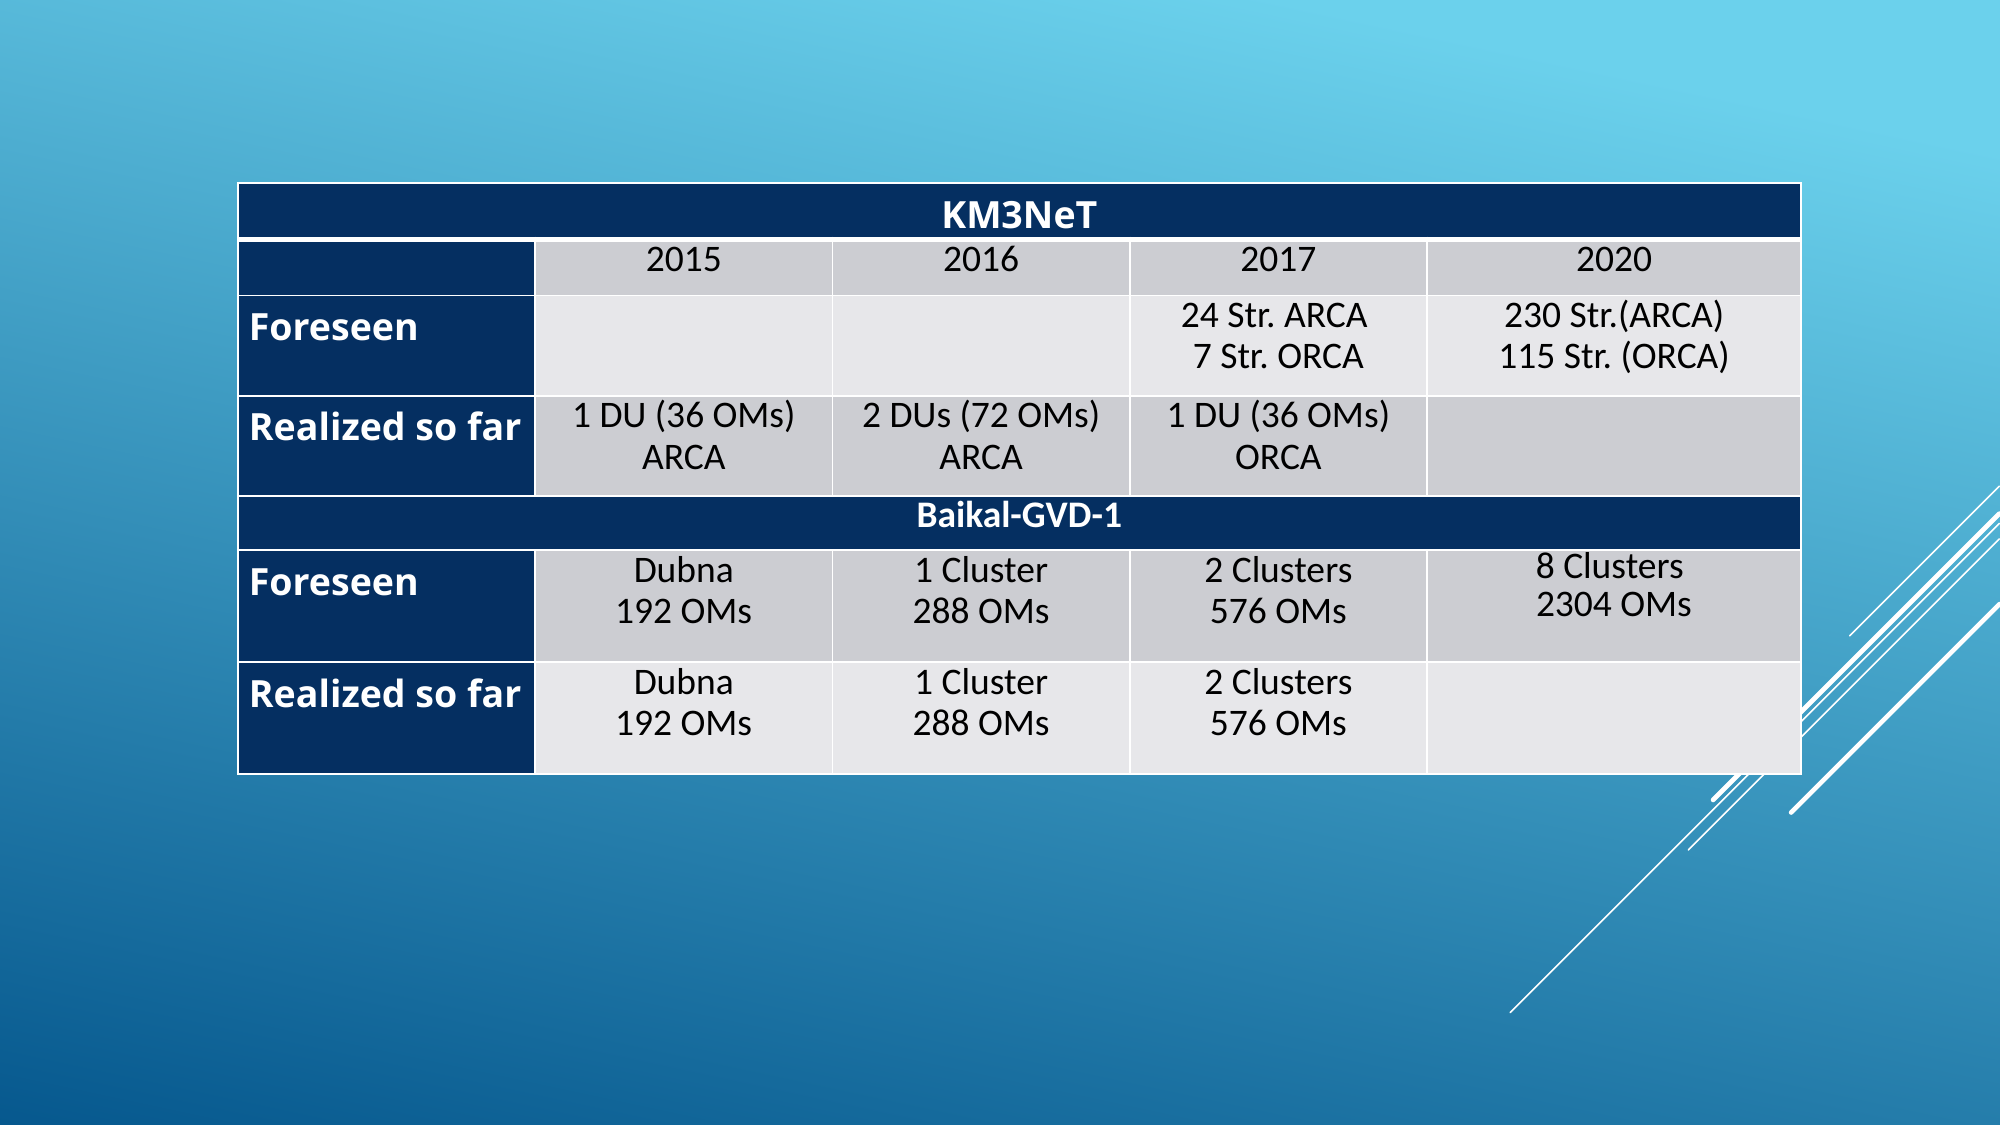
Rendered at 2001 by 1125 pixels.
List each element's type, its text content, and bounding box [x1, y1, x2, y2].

table_cell [833, 296, 1129, 395]
table_cell Foreseen [239, 551, 534, 661]
table_cell 2 Clusters 576 OMs [1131, 551, 1426, 661]
table_cell 2 DUs (72 OMs) ARCA [833, 397, 1129, 495]
table_cell 2015 [536, 242, 832, 295]
table_cell 1 DU (36 OMs) ORCA [1131, 397, 1426, 495]
table_cell Dubna 192 OMs [536, 663, 832, 773]
table_cell Foreseen [239, 296, 534, 395]
table_cell 2016 [833, 242, 1129, 295]
table_cell Baikal-GVD-1 [239, 497, 1800, 549]
table_header KM3NeT [239, 184, 1800, 237]
table_cell 1 DU (36 OMs) ARCA [536, 397, 832, 495]
table_cell 2017 [1131, 242, 1426, 295]
table_cell 2 Clusters 576 OMs [1131, 663, 1426, 773]
table_cell 230 Str.(ARCA) 115 Str. (ORCA) [1428, 296, 1800, 395]
table_cell Dubna 192 OMs [536, 551, 832, 661]
table_cell [239, 242, 534, 295]
table_cell 1 Cluster 288 OMs [833, 663, 1129, 773]
table_cell 8 Clusters 2304 OMs [1428, 551, 1800, 661]
table_cell [1428, 663, 1800, 773]
table_cell 1 Cluster 288 OMs [833, 551, 1129, 661]
table_cell Realized so far [239, 663, 534, 773]
table_cell Realized so far [239, 397, 534, 495]
table_cell [536, 296, 832, 395]
table_cell 24 Str. ARCA 7 Str. ORCA [1131, 296, 1426, 395]
table_cell 2020 [1428, 242, 1800, 295]
table_cell [1428, 397, 1800, 495]
